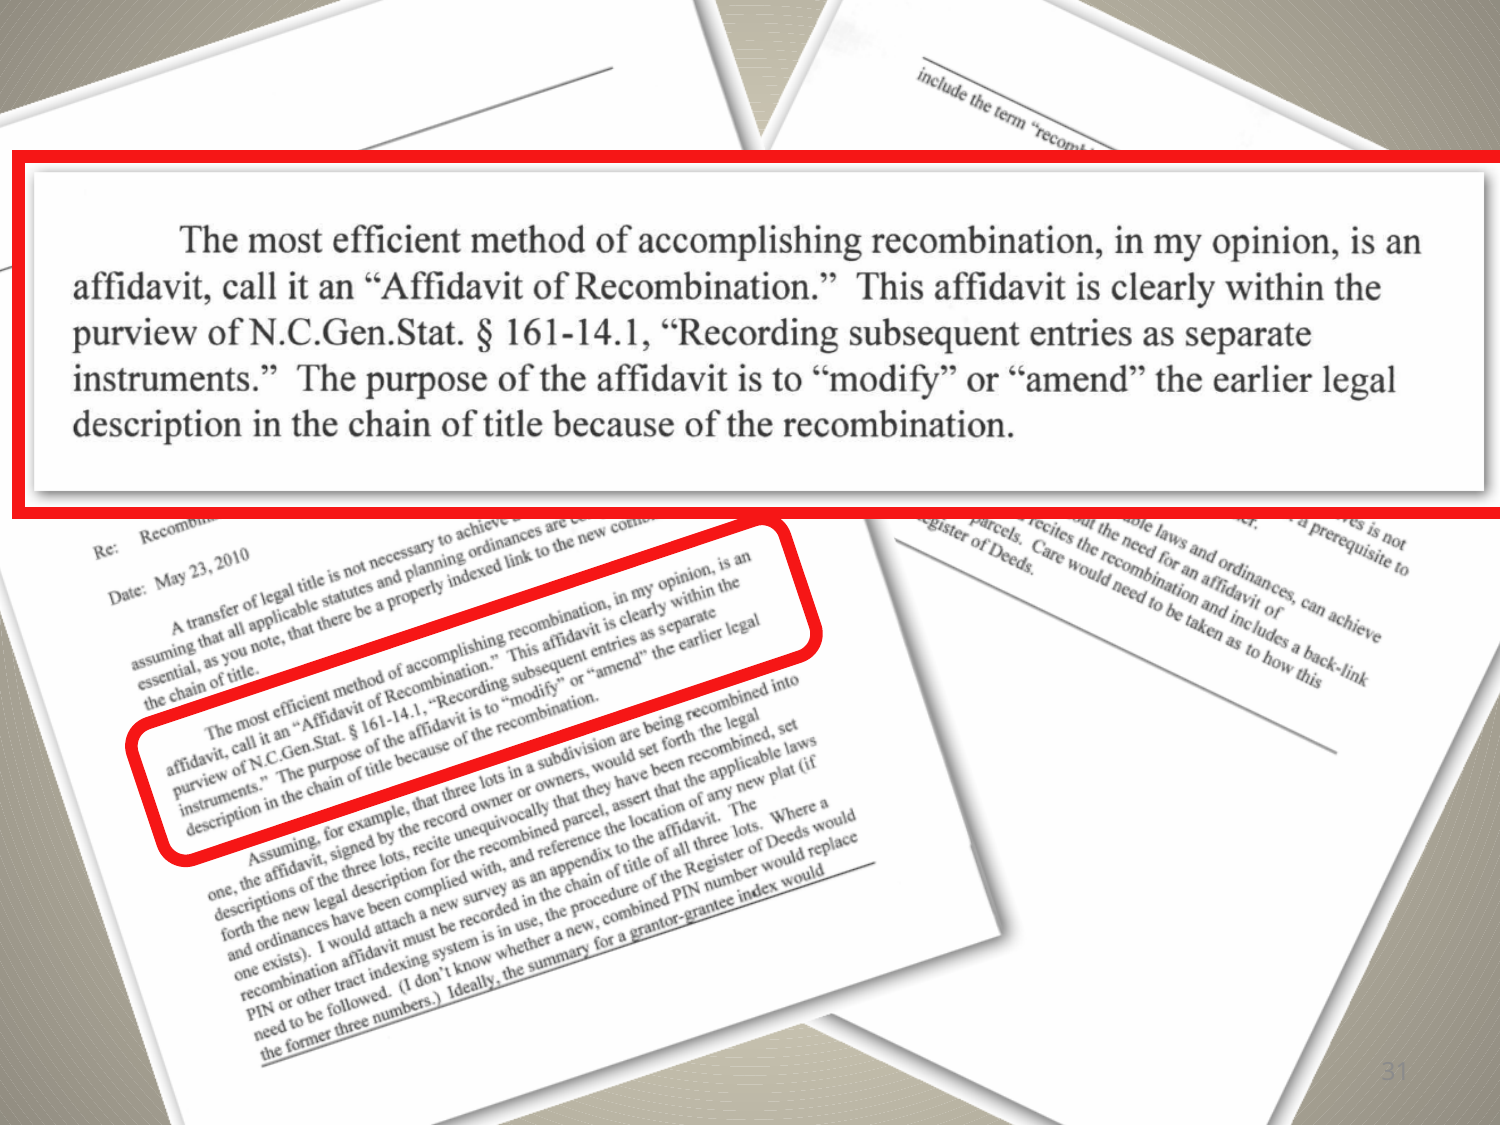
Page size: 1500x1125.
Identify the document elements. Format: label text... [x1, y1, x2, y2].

picture [0, 0, 1500, 1125]
slide_number 31 [1302, 1096, 1425, 1103]
